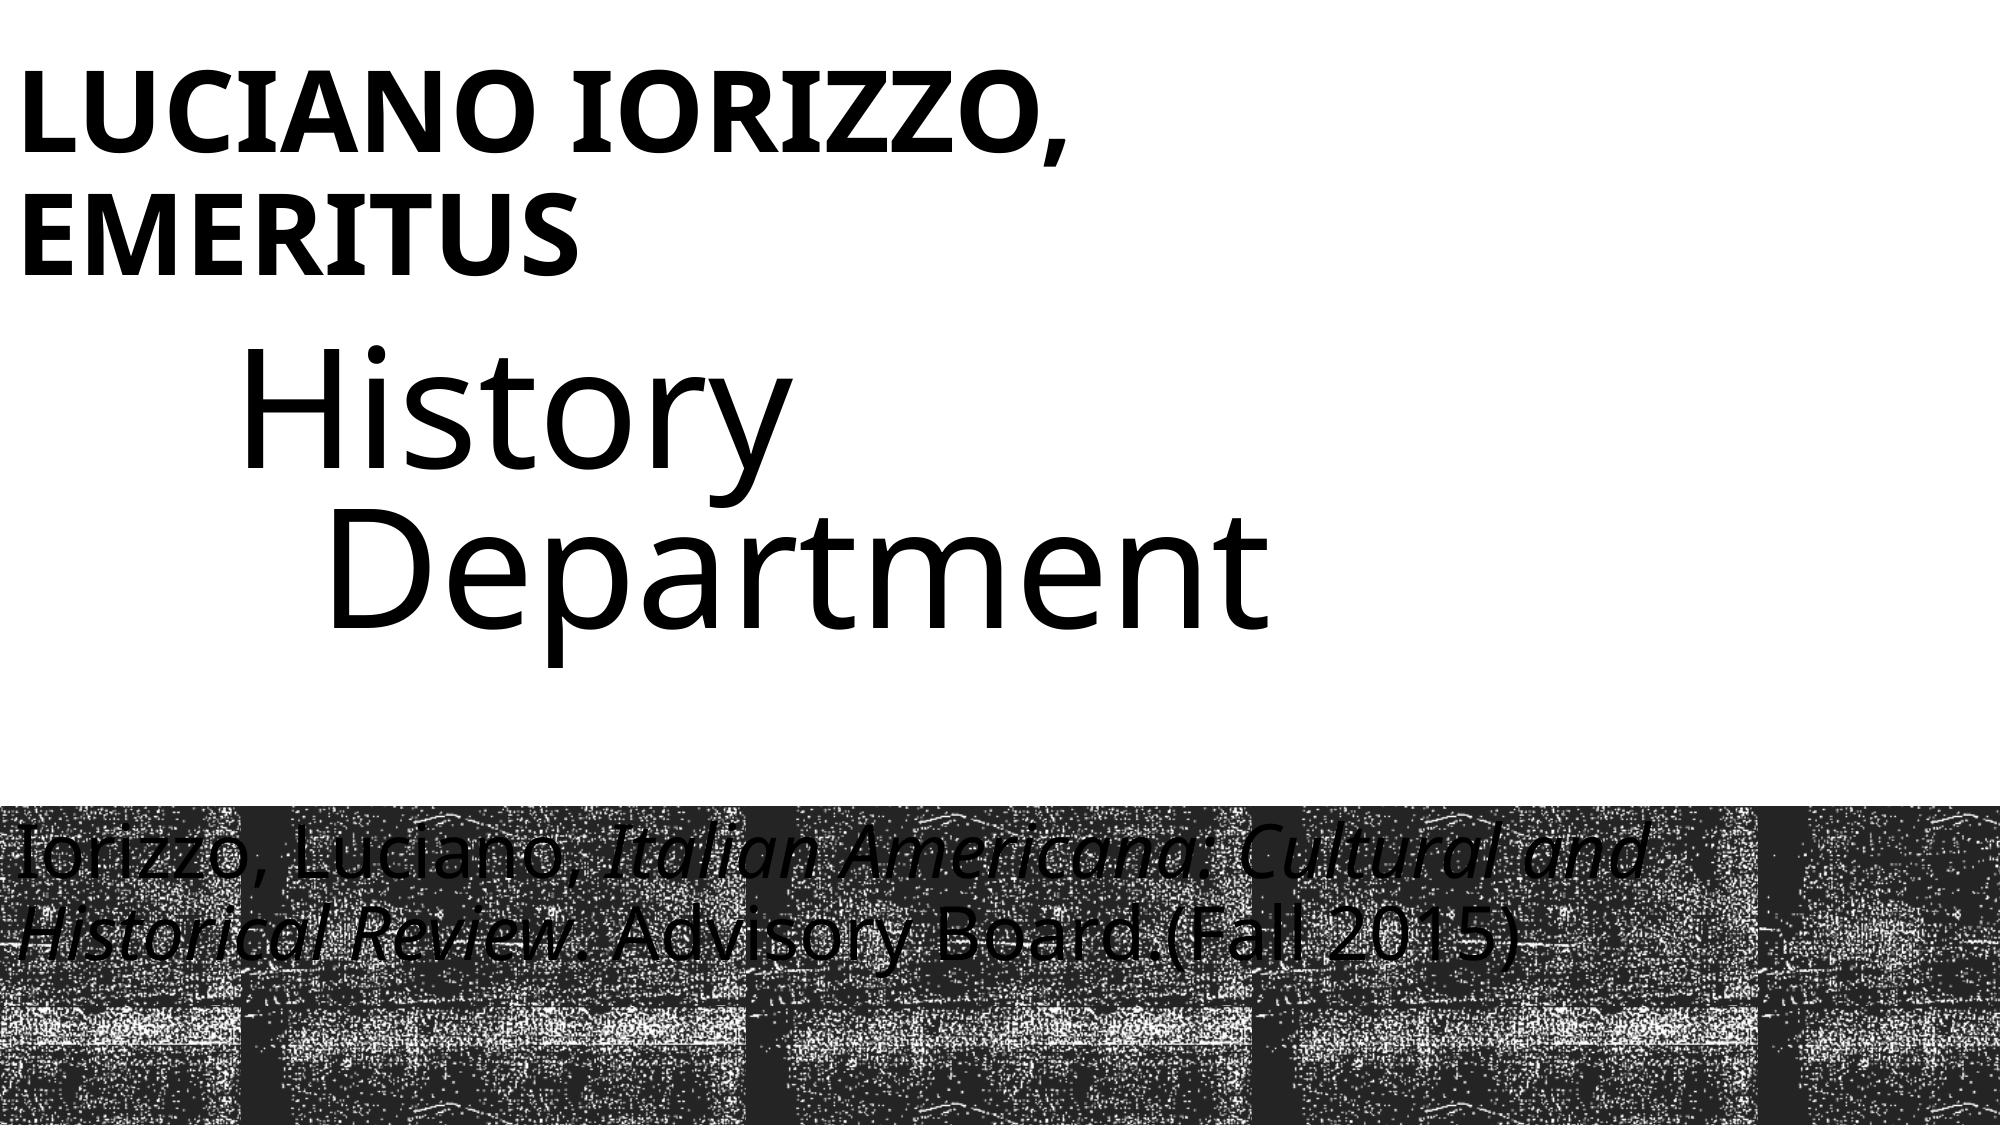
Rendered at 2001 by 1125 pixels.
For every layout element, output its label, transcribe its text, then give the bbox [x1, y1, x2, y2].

list Iorizzo, Luciano, Italian Americana: Cultural and Historical Review. Advisory Board.(Fall 2015) [0, 806, 2000, 1125]
list History Department [217, 332, 1553, 783]
title Luciano Iorizzo, emeritus [0, 46, 1709, 309]
